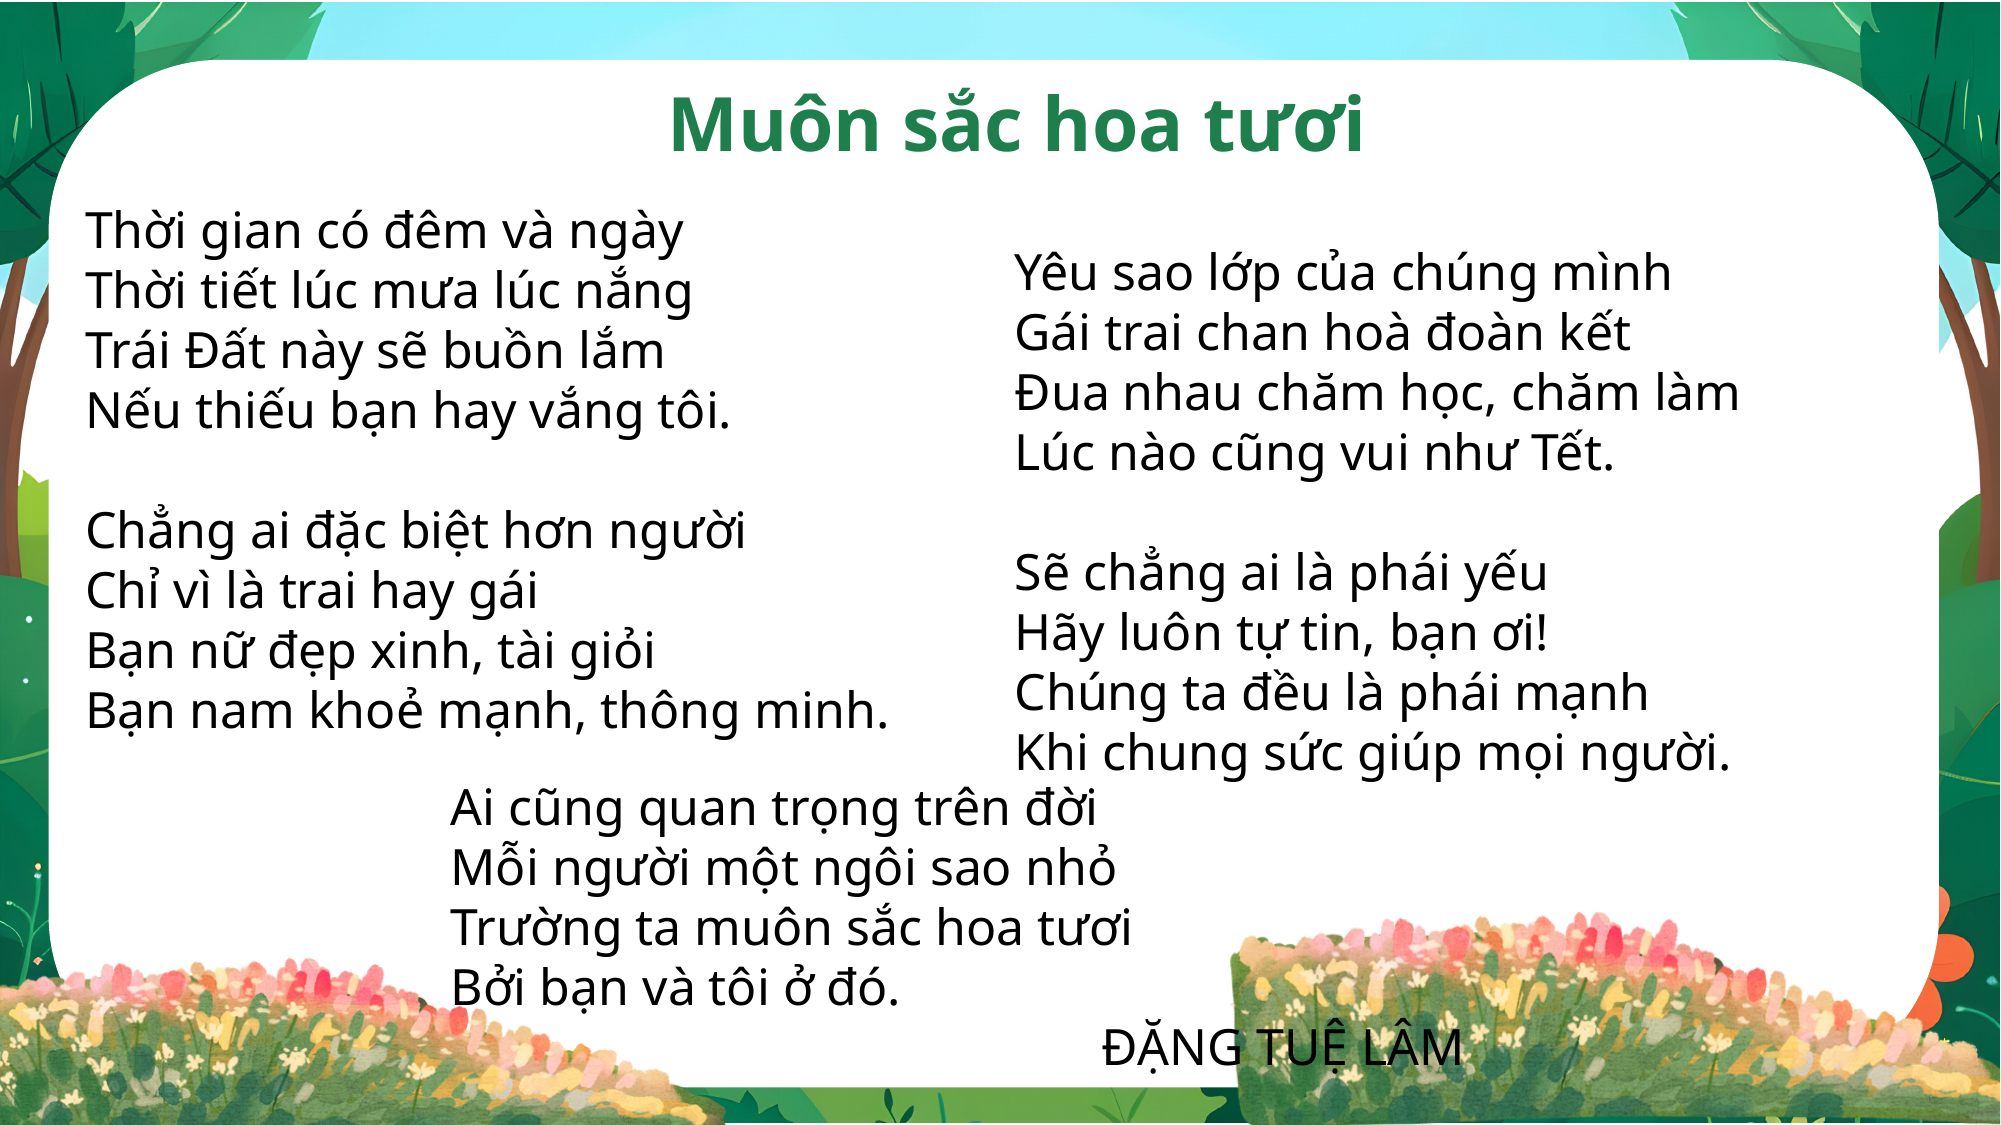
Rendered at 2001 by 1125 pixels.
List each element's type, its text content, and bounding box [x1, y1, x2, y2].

picture [0, 2, 2001, 1125]
text_box Muôn sắc hoa tươi [652, 69, 1695, 175]
text_box Thời gian có đêm và ngày Thời tiết lúc mưa lúc nắng Trái Đất này sẽ buồn lắm Nếu thiếu bạn hay vắng tôi. Chẳng ai đặc biệt hơn người Chỉ vì là trai hay gái Bạn nữ đẹp xinh, tài giỏi Bạn nam khoẻ mạnh, thông minh. [70, 191, 1461, 747]
text_box Yêu sao lớp của chúng mình Gái trai chan hoà đoàn kết Đua nhau chăm học, chăm làm Lúc nào cũng vui như Tết. Sẽ chẳng ai là phái yếu Hãy luôn tự tin, bạn ơi! Chúng ta đều là phái mạnh Khi chung sức giúp mọi người. [999, 232, 2000, 788]
text_box Ai cũng quan trọng trên đời Mỗi người một ngôi sao nhỏ Trường ta muôn sắc hoa tươi Bởi bạn và tôi ở đó. ĐẶNG TUỆ LÂM [435, 767, 1480, 1083]
